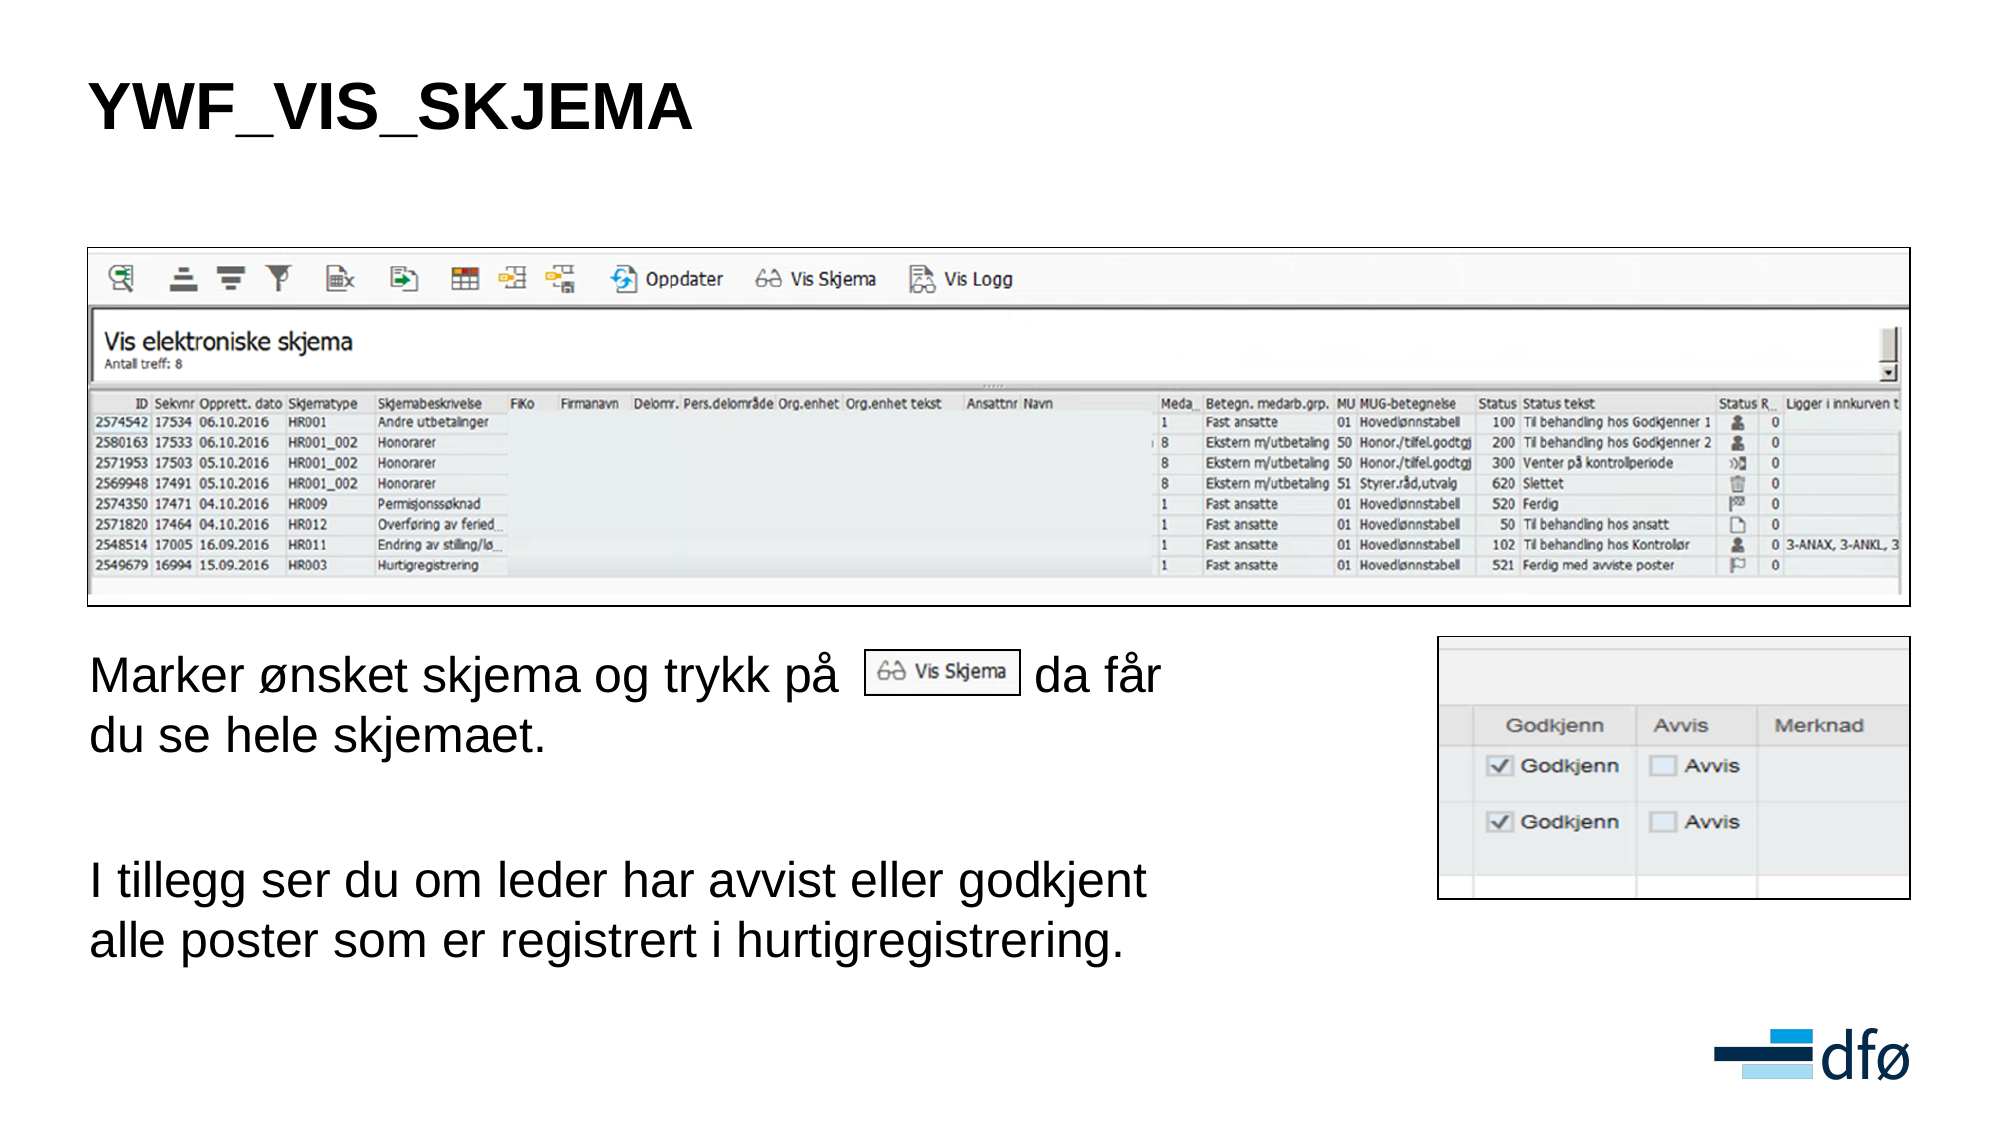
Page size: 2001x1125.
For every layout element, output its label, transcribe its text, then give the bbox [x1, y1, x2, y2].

title YWF_VIS_SKJEMA [87, 72, 1910, 188]
picture [88, 248, 1910, 606]
list Marker ønsket skjema og trykk på da får du se hele skjemaet. I tillegg ser du om leder har avvist eller godkjent alle poster som er registrert i hurtigregistrering. [89, 642, 1231, 905]
picture [864, 649, 1021, 696]
picture [1714, 1028, 1918, 1085]
picture [1438, 637, 1910, 899]
